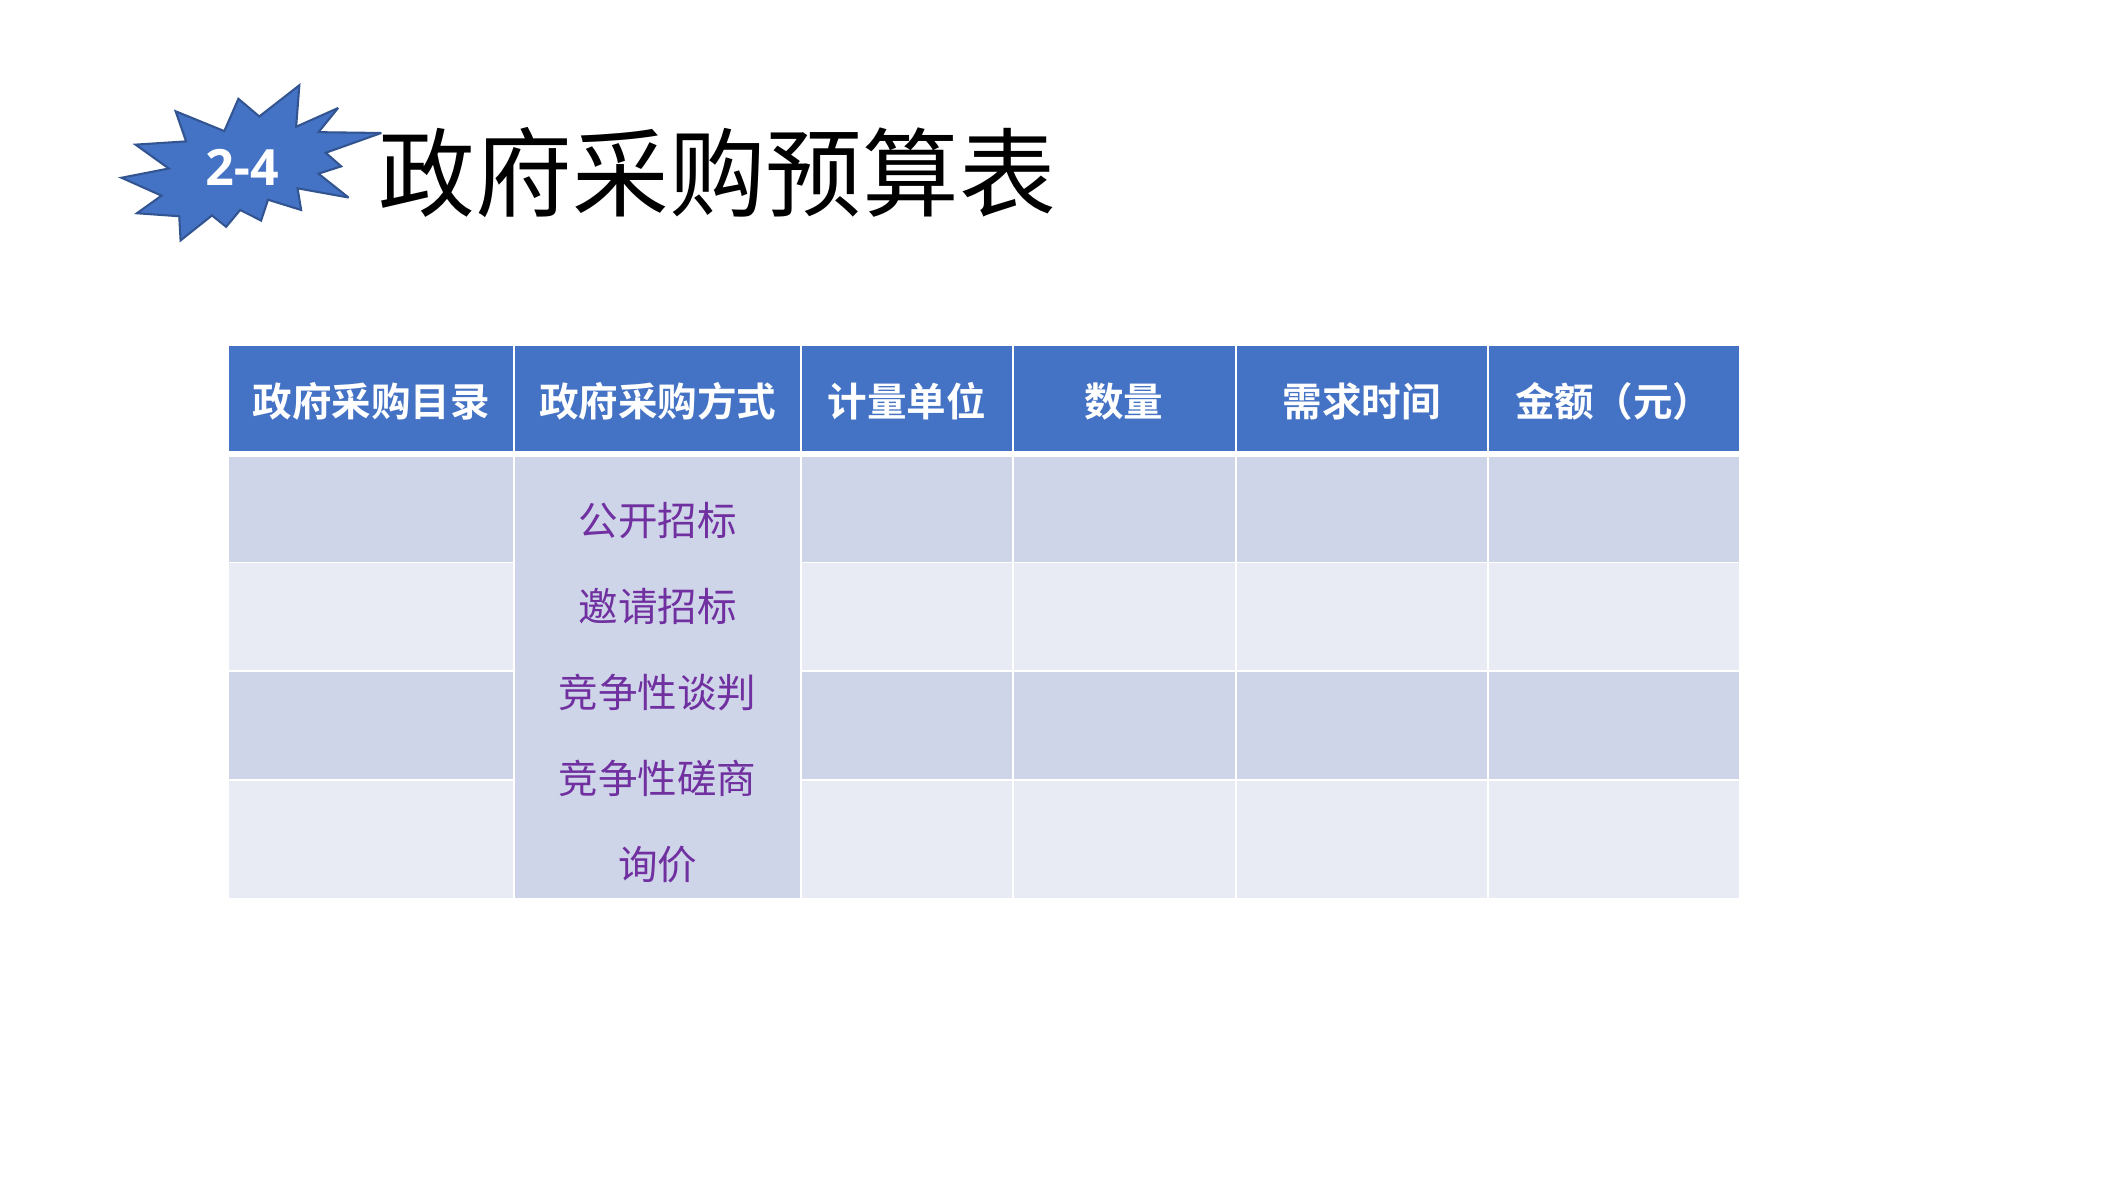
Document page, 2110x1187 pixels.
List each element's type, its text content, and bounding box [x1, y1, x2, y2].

table_cell [1237, 457, 1487, 562]
table_cell [229, 563, 513, 670]
table_cell [802, 457, 1012, 562]
title 政府采购预算表 [145, 63, 1965, 293]
table_header 政府采购方式 [515, 346, 800, 451]
table_cell [1489, 672, 1739, 779]
table_cell 公开招标 邀请招标 竞争性谈判 竞争性磋商 询价 [515, 457, 800, 898]
table_cell [1014, 457, 1235, 562]
table_header 数量 [1014, 346, 1235, 451]
text_box 2-4 [118, 83, 382, 243]
table_cell [802, 672, 1012, 779]
table_header 政府采购目录 [229, 346, 513, 451]
table_cell [1237, 672, 1487, 779]
table_header 需求时间 [1237, 346, 1487, 451]
table_cell [1014, 672, 1235, 779]
table_cell [1014, 781, 1235, 898]
table_header 计量单位 [802, 346, 1012, 451]
table_cell [229, 781, 513, 898]
table_cell [1237, 781, 1487, 898]
table_cell [1489, 781, 1739, 898]
table_cell [229, 457, 513, 562]
table_cell [1489, 563, 1739, 670]
table_header 金额（元） [1489, 346, 1739, 451]
table_cell [802, 563, 1012, 670]
table_cell [802, 781, 1012, 898]
table_cell [1489, 457, 1739, 562]
table_cell [1014, 563, 1235, 670]
table_cell [229, 672, 513, 779]
table_cell [1237, 563, 1487, 670]
